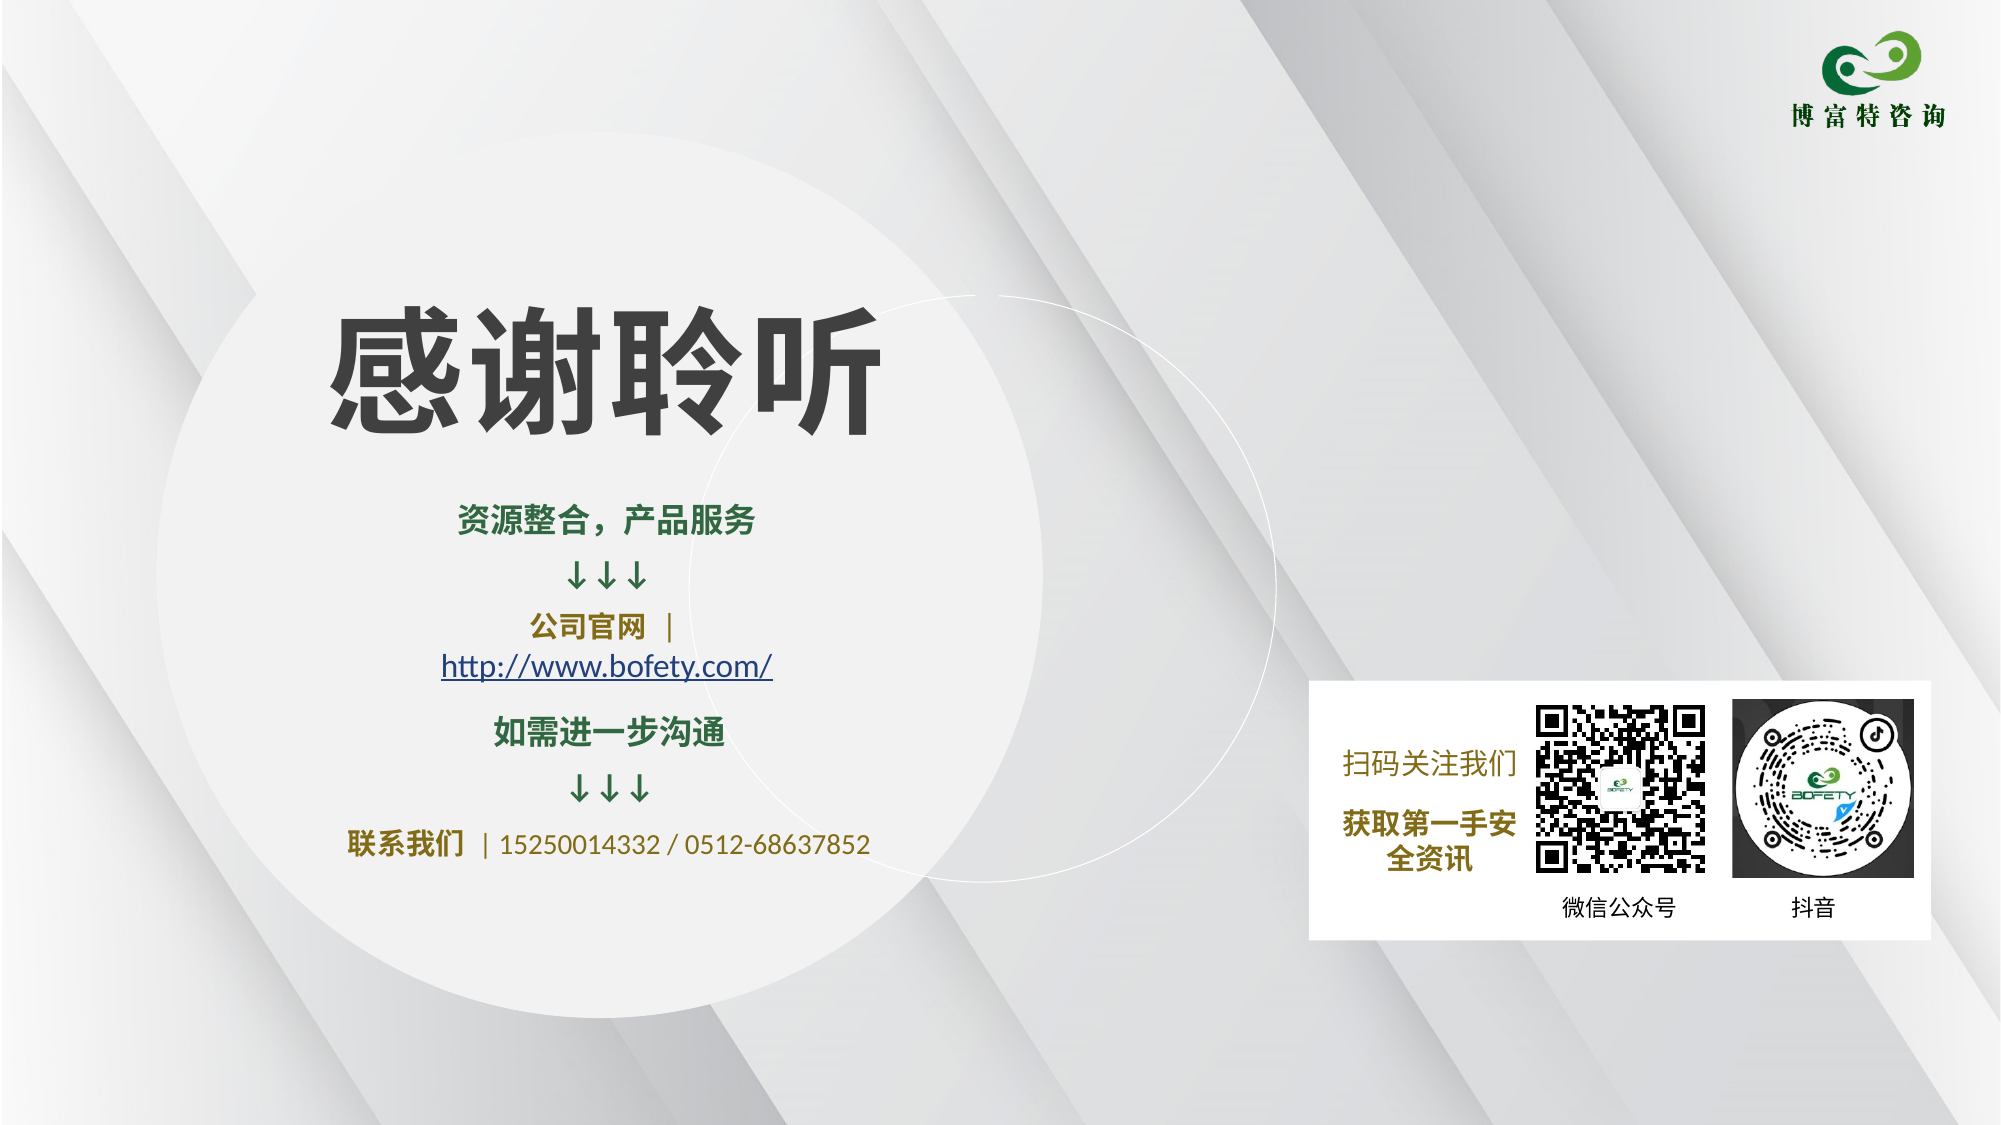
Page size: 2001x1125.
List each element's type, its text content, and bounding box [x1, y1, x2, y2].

text_box 微信公众号 [1543, 886, 1697, 929]
text_box 资源整合，产品服务 ↓↓↓ 公司官网 | http://www.bofety.com/ [348, 491, 865, 664]
text_box 如需进一步沟通 ↓↓↓ 联系我们 | 15250014332 / 0512-68637852 [279, 704, 940, 868]
title 感谢聆听 [173, 257, 1041, 452]
text_box 抖音 [1737, 885, 1891, 928]
text_box [1308, 680, 1932, 941]
picture [0, 0, 2001, 1125]
text_box 扫码关注我们 获取第一手安全资讯 [1327, 737, 1522, 881]
